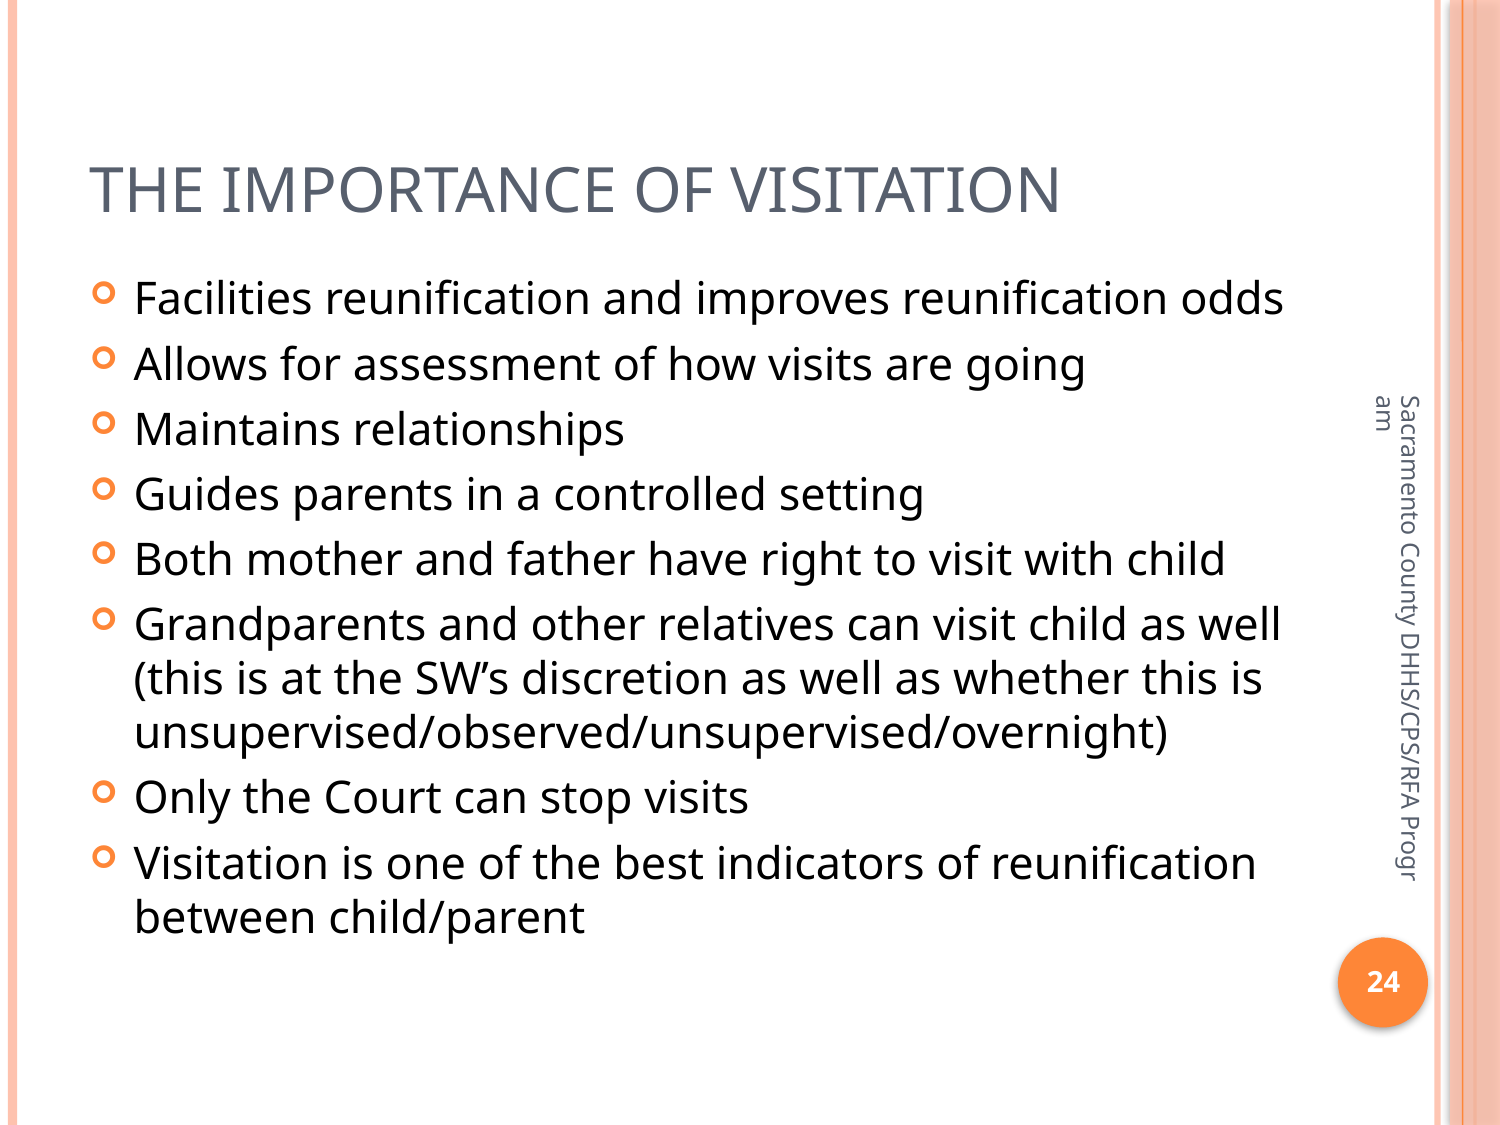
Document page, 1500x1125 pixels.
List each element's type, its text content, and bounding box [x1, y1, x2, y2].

list Facilities reunification and improves reunification odds Allows for assessment of how visits are going Maintains relationships Guides parents in a controlled setting Both mother and father have right to visit with child Grandparents and other relatives can visit child as well (this is at the SW’s discretion as well as whether this is unsupervised/observed/unsupervised/overnight) Only the Court can stop visits Visitation is one of the best indicators of reunification between child/parent [75, 262, 1300, 1062]
slide_number 24 [1333, 940, 1434, 1027]
title The importance of visitation [75, 45, 1300, 233]
footer Sacramento County DHHS/CPS/RFA Program [1379, 380, 1440, 906]
